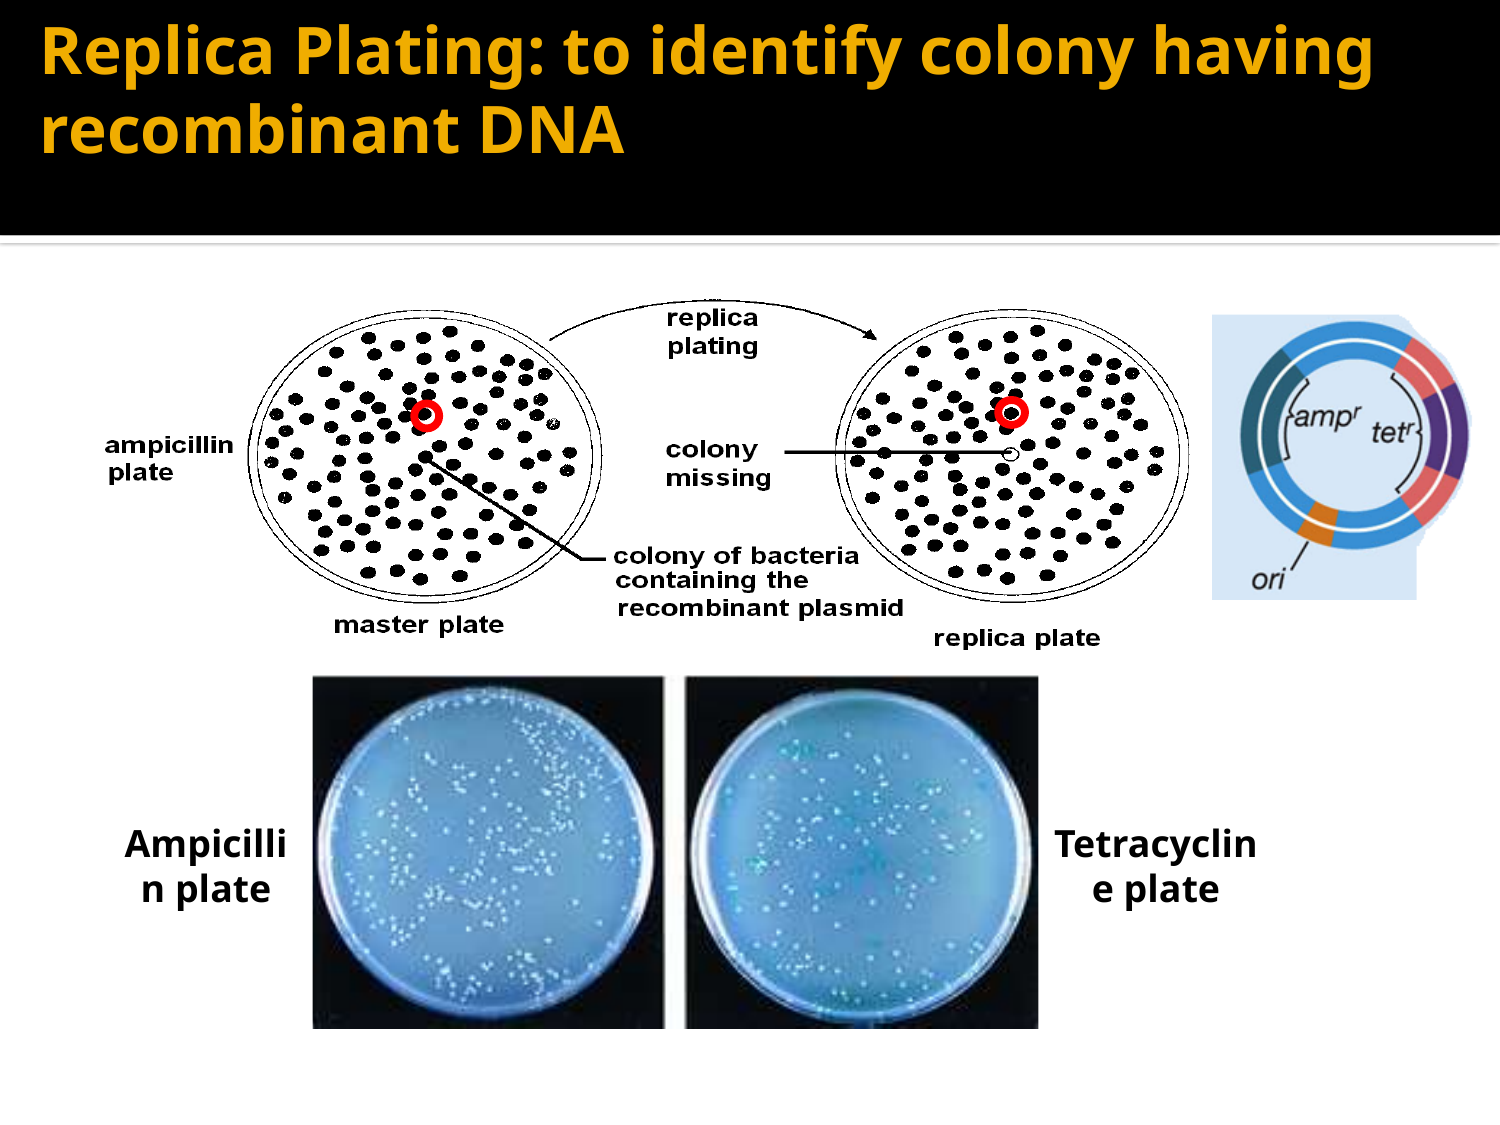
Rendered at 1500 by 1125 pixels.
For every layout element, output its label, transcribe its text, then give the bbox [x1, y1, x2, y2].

text_box Ampicillin plate [99, 812, 306, 918]
text_box Tetracycline plate [1044, 812, 1275, 918]
picture [312, 674, 1039, 1030]
title Replica Plating: to identify colony having recombinant DNA [24, 0, 1500, 175]
picture [99, 274, 1475, 650]
